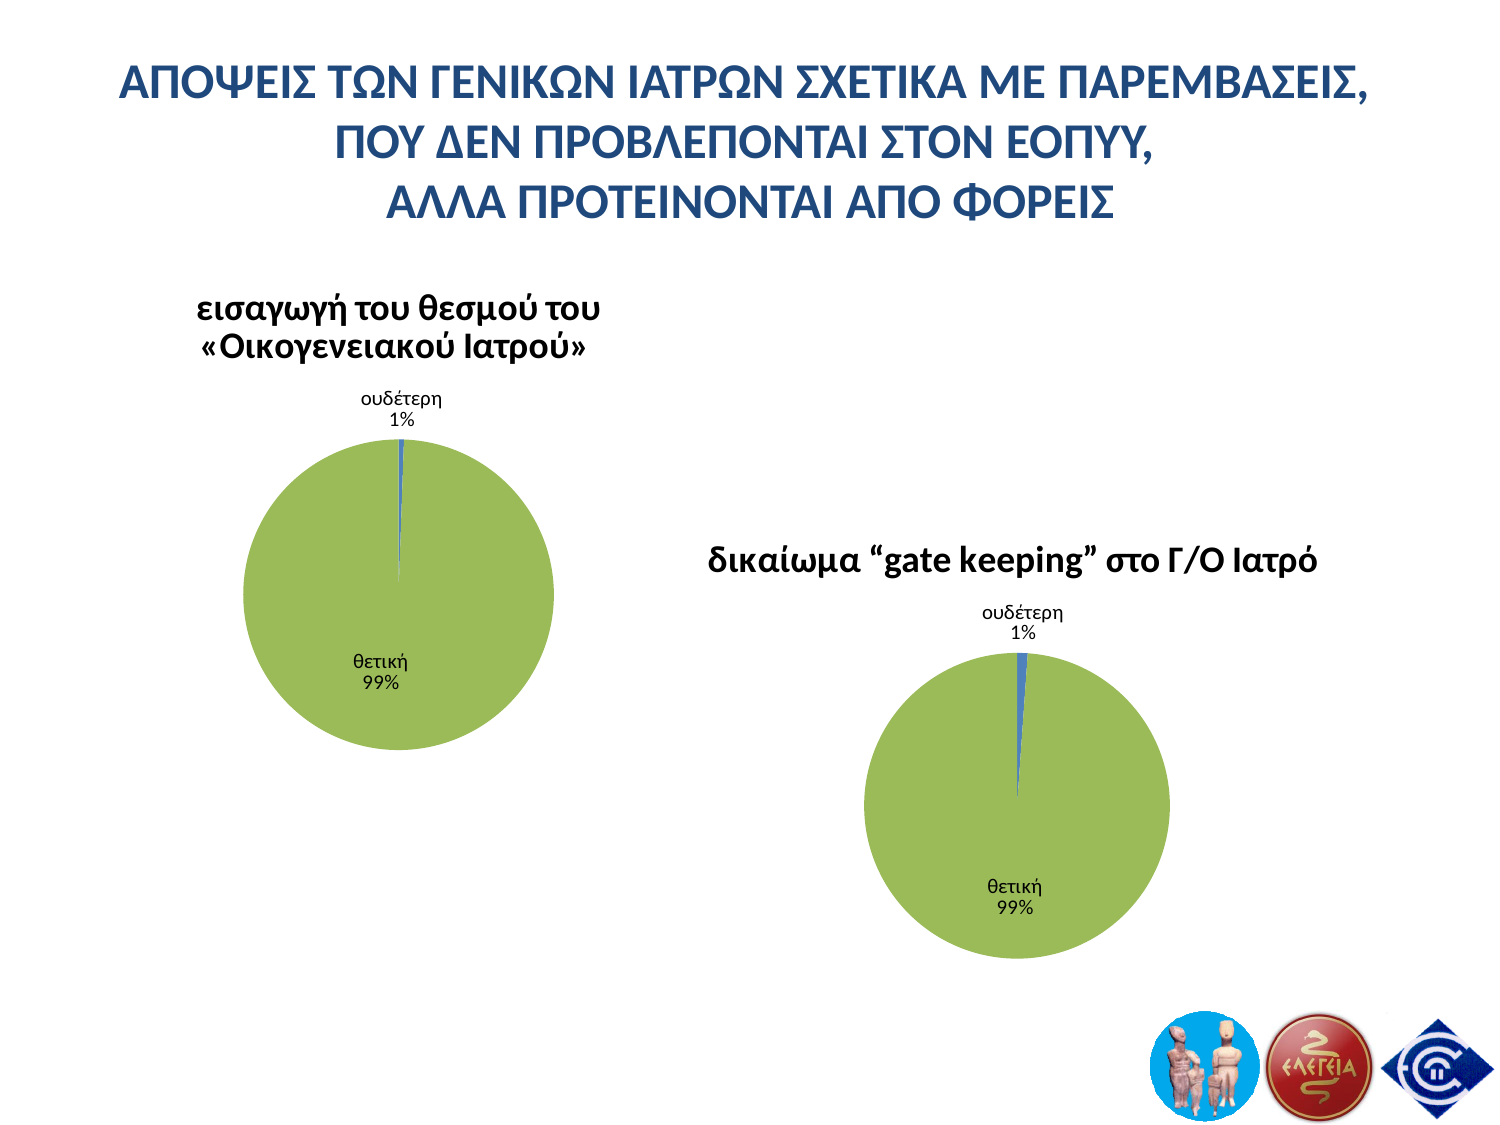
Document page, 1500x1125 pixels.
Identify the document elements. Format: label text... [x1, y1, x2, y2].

chart [0, 262, 1450, 1019]
title ΑΠΟΨΕΙΣ ΤΩΝ ΓΕΝΙΚΩΝ ΙΑΤΡΩΝ ΣΧΕΤΙΚΑ ΜΕ ΠΑΡΕΜΒΑΣΕΙΣ, ΠΟΥ ΔΕΝ ΠΡΟΒΛΕΠΟΝΤΑΙ ΣΤΟΝ ΕΟΠΥΥ, ΑΛΛΑ ΠΡΟΤΕΙΝΟΝΤΑΙ ΑΠΟ ΦΟΡΕΙΣ [75, 45, 1425, 233]
picture [1144, 1008, 1500, 1125]
